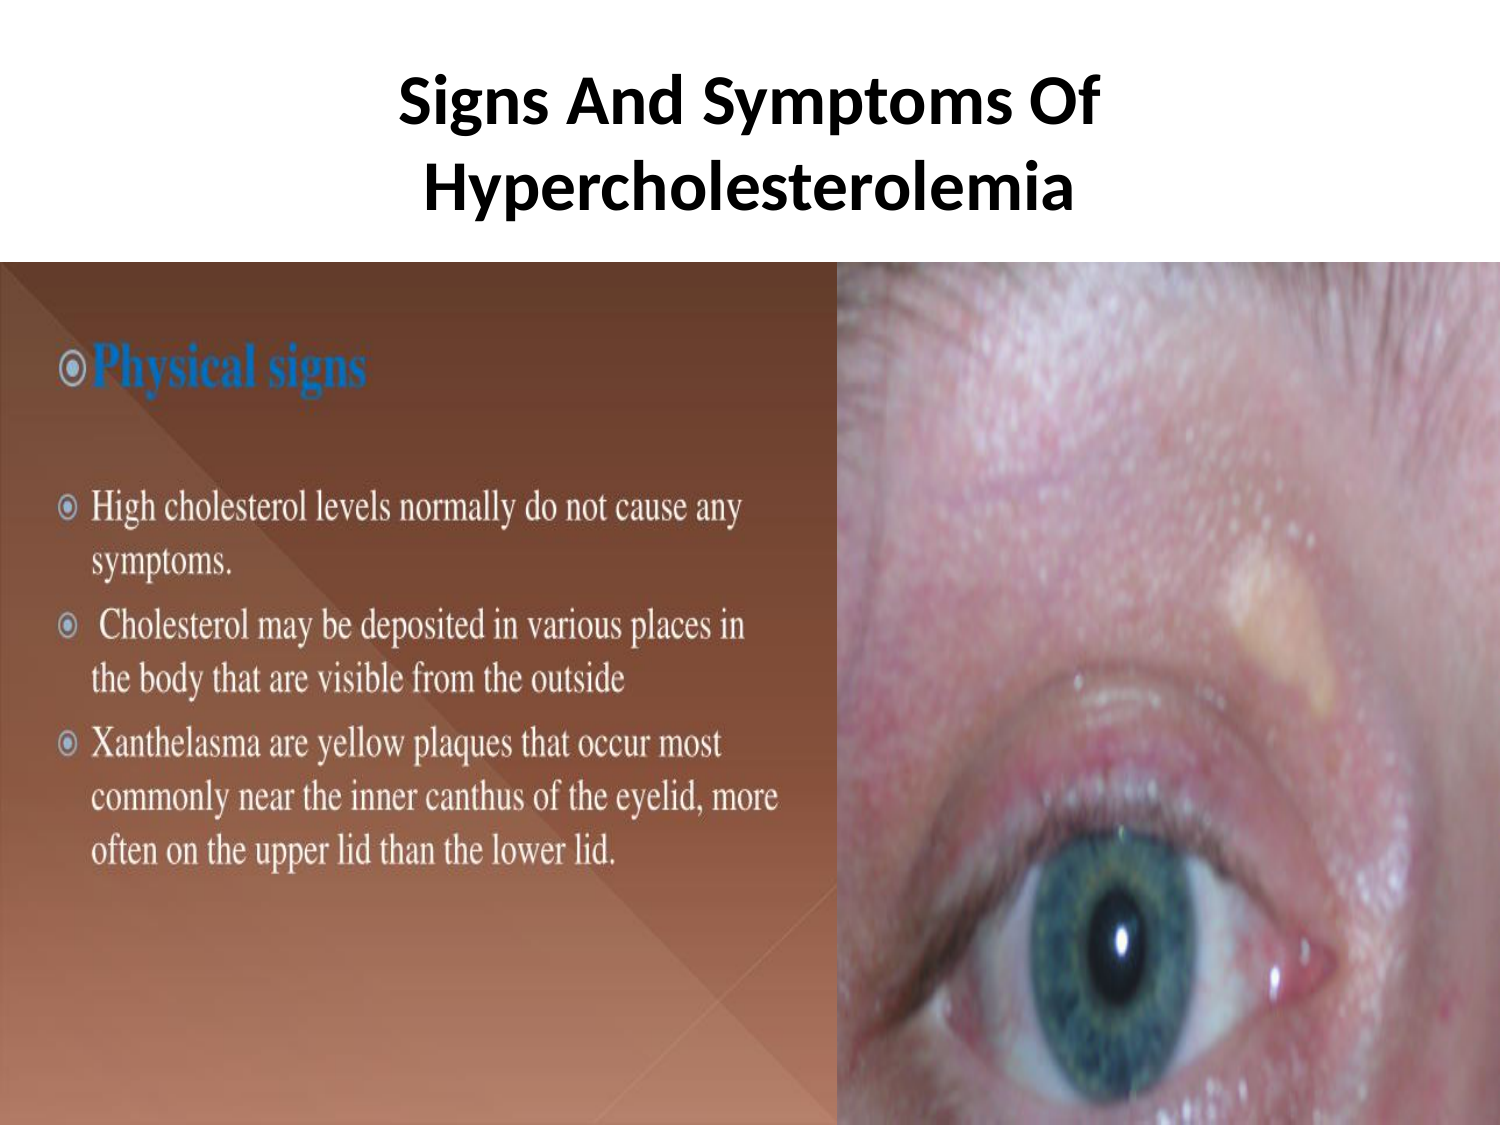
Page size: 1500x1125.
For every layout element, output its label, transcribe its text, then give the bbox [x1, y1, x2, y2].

title Signs And Symptoms Of Hypercholesterolemia [75, 45, 1425, 233]
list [0, 262, 835, 1125]
picture [837, 262, 1500, 1125]
